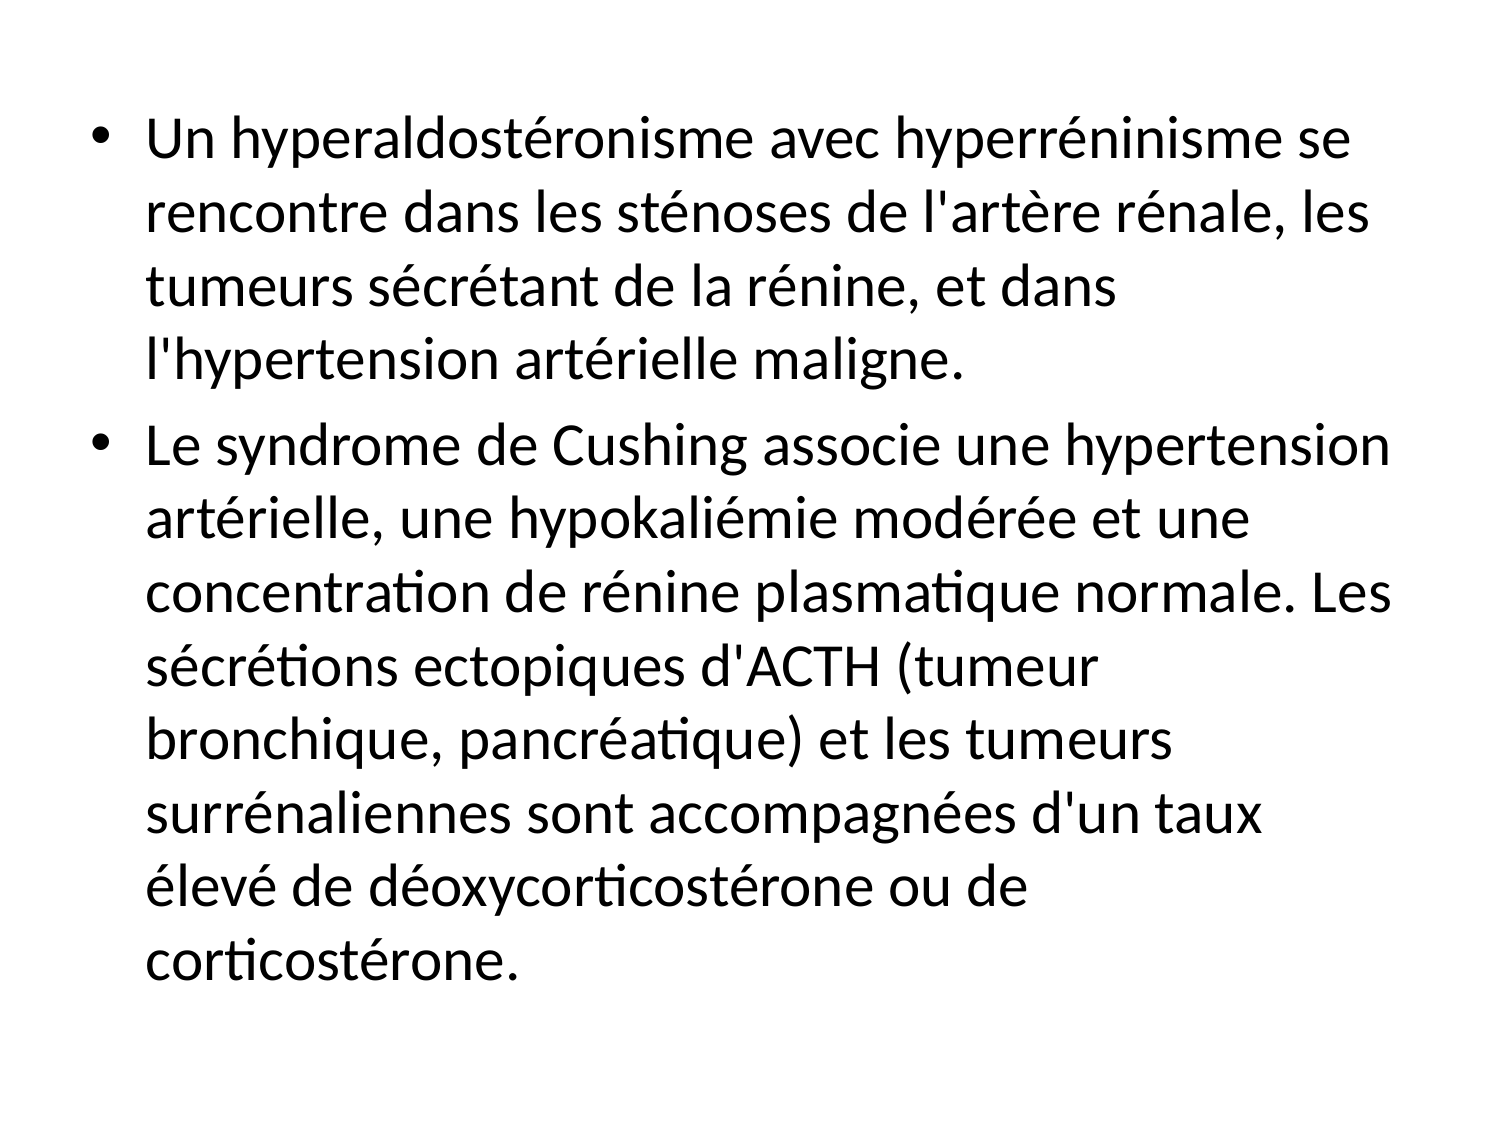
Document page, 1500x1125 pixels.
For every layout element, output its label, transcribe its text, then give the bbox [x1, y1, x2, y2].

list Un hyperaldostéronisme avec hyperréninisme se rencontre dans les sténoses de l'artère rénale, les tumeurs sécrétant de la rénine, et dans l'hypertension artérielle maligne. Le syndrome de Cushing associe une hypertension artérielle, une hypokaliémie modérée et une concentration de rénine plasmatique normale. Les sécrétions ectopiques d'ACTH (tumeur bronchique, pancréatique) et les tumeurs surrénaliennes sont accompagnées d'un taux élevé de déoxycorticostérone ou de corticostérone. [75, 90, 1425, 1005]
